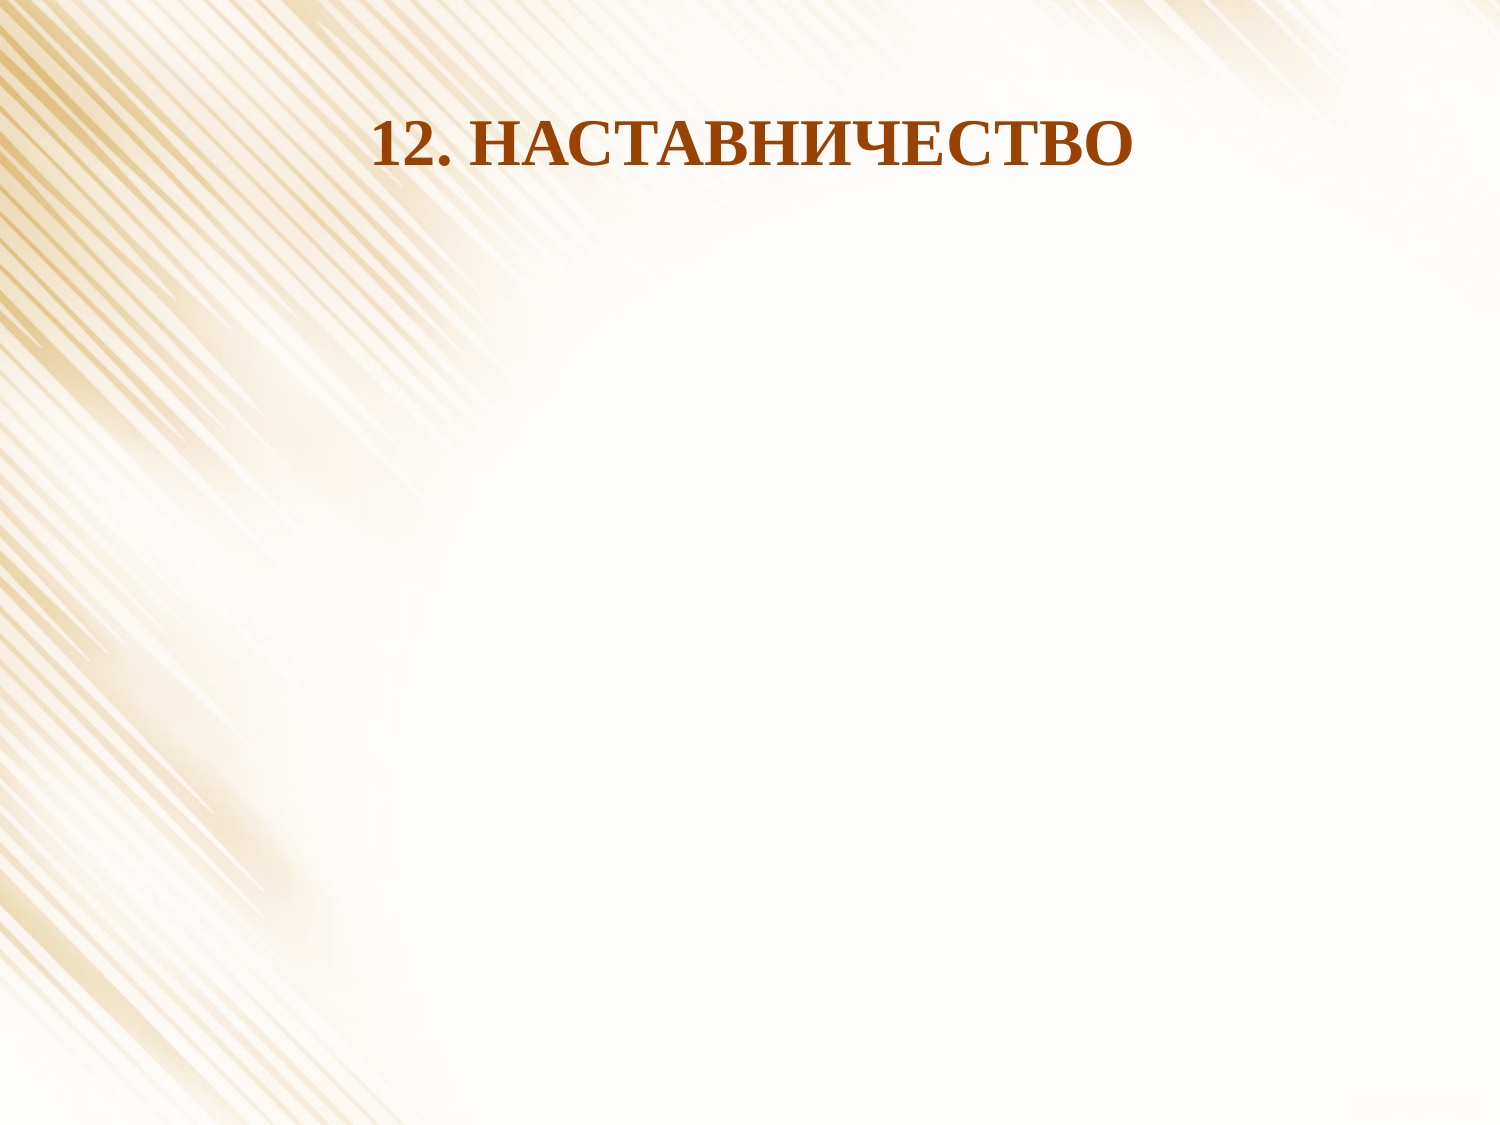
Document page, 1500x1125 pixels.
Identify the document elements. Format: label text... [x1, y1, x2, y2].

title 12. Наставничество [218, 66, 1288, 212]
